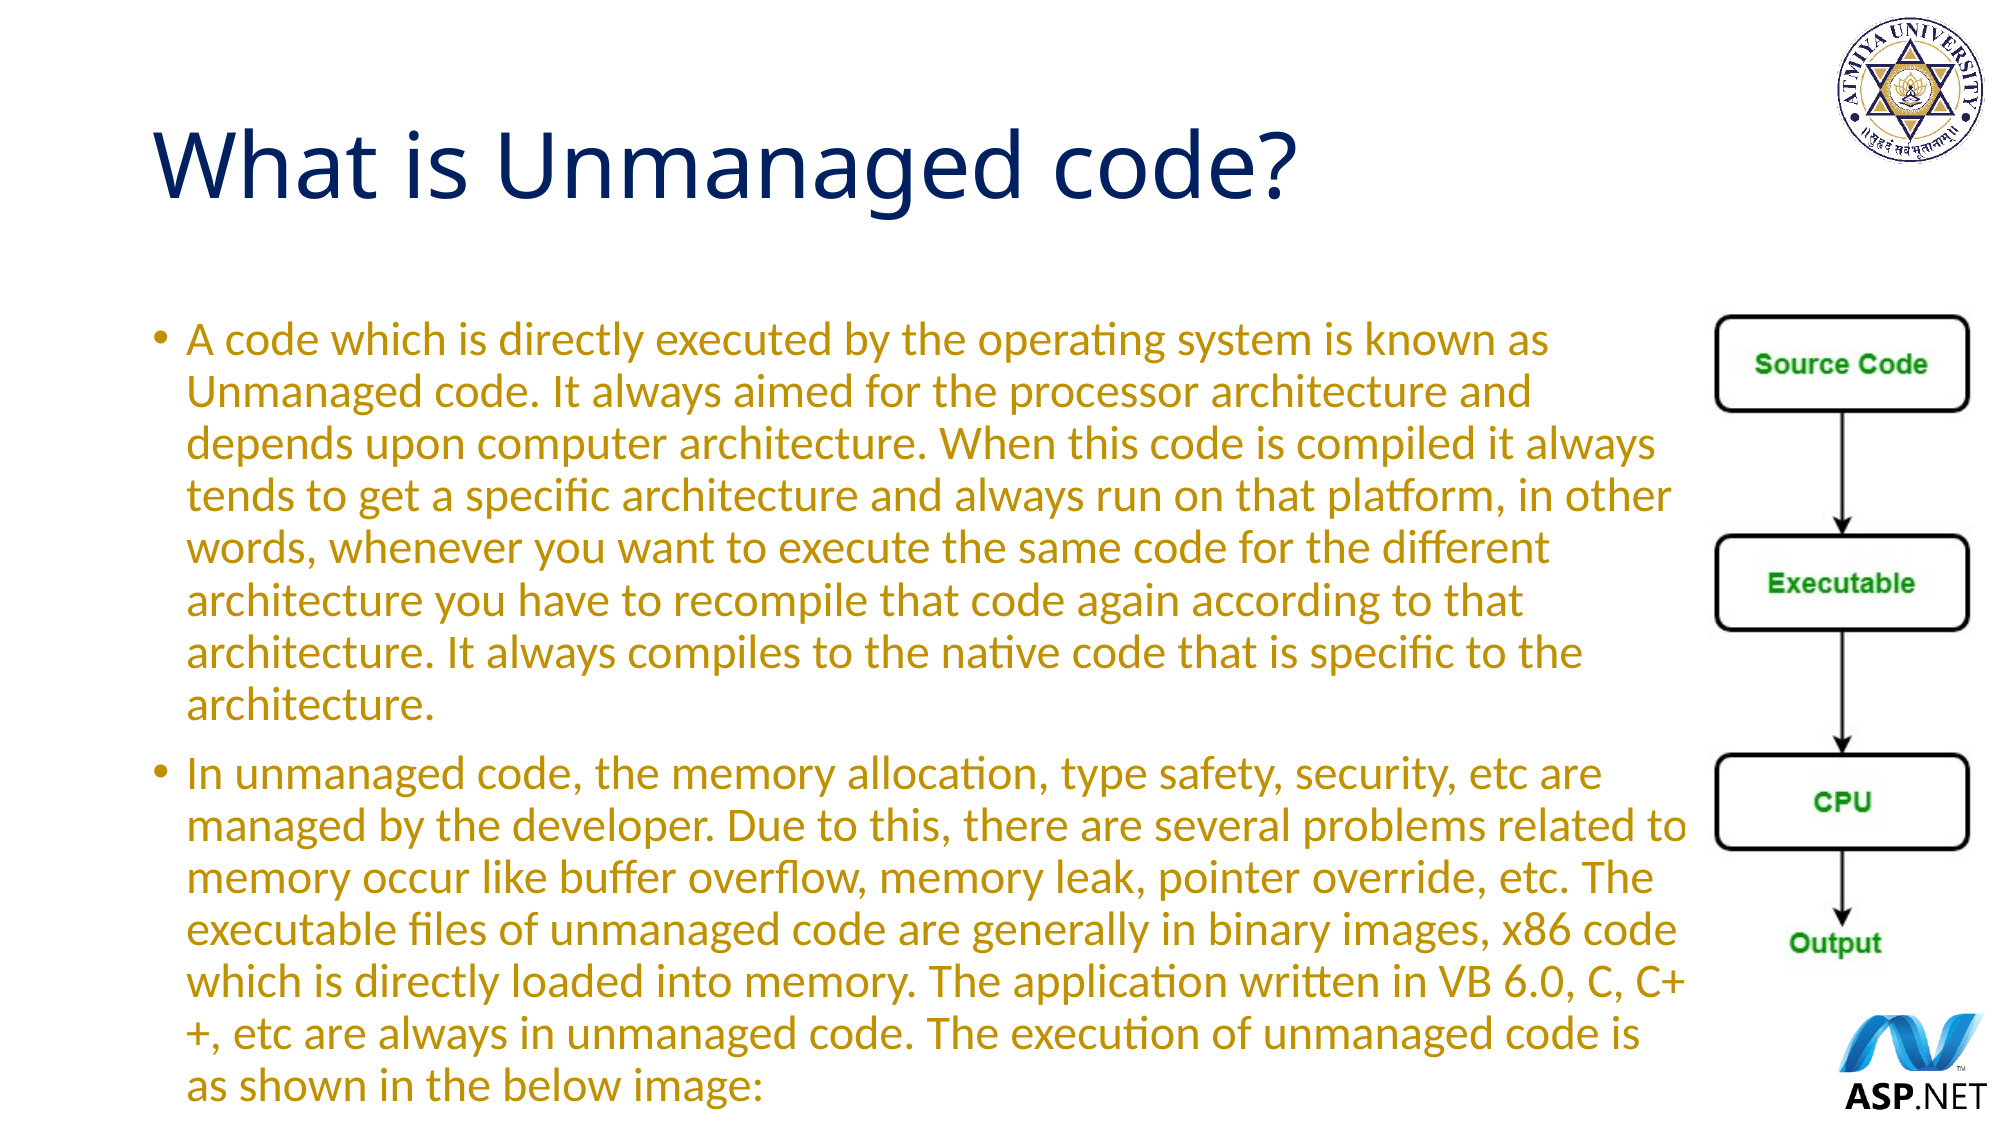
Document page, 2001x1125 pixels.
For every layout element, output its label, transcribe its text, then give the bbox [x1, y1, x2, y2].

picture [1835, 15, 1985, 164]
picture [1685, 299, 2000, 1125]
list A code which is directly executed by the operating system is known as Unmanaged code. It always aimed for the processor architecture and depends upon computer architecture. When this code is compiled it always tends to get a specific architecture and always run on that platform, in other words, whenever you want to execute the same code for the different architecture you have to recompile that code again according to that architecture. It always compiles to the native code that is specific to the architecture. In unmanaged code, the memory allocation, type safety, security, etc are managed by the developer. Due to this, there are several problems related to memory occur like buffer overflow, memory leak, pointer override, etc. The executable files of unmanaged code are generally in binary images, x86 code which is directly loaded into memory. The application written in VB 6.0, C, C++, etc are always in unmanaged code. The execution of unmanaged code is as shown in the below image: [137, 306, 1710, 1125]
title What is Unmanaged code? [137, 59, 1863, 278]
